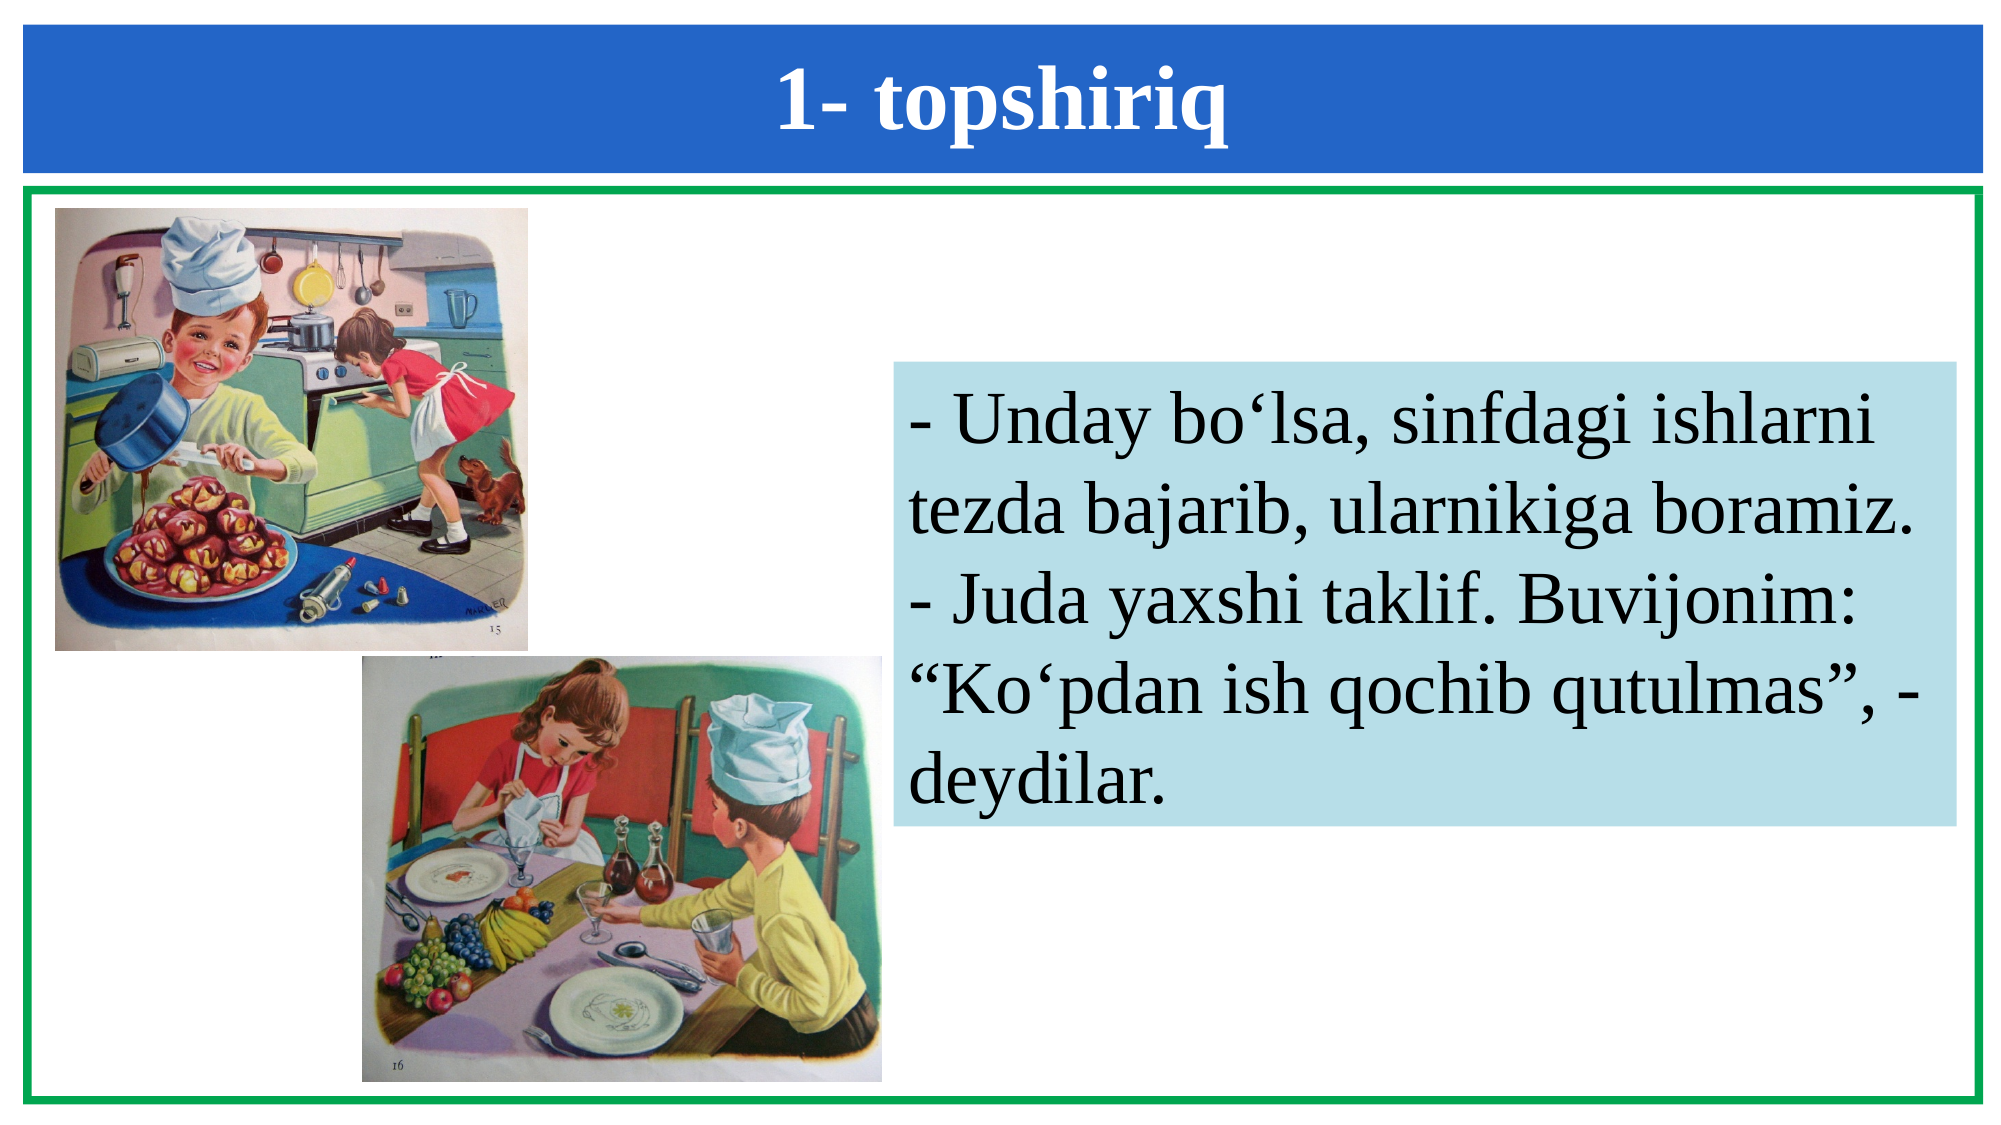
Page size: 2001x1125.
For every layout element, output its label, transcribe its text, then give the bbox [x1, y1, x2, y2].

picture [361, 656, 883, 1082]
text_box - Unday bo‘lsa, sinfdagi ishlarni tezda bajarib, ularnikiga boramiz. - Juda yaxshi taklif. Buvijonim: “Ko‘pdan ish qochib qutulmas”, - deydilar. [893, 361, 1957, 827]
text_box 1- topshiriq [483, 30, 1246, 156]
picture [54, 207, 528, 652]
